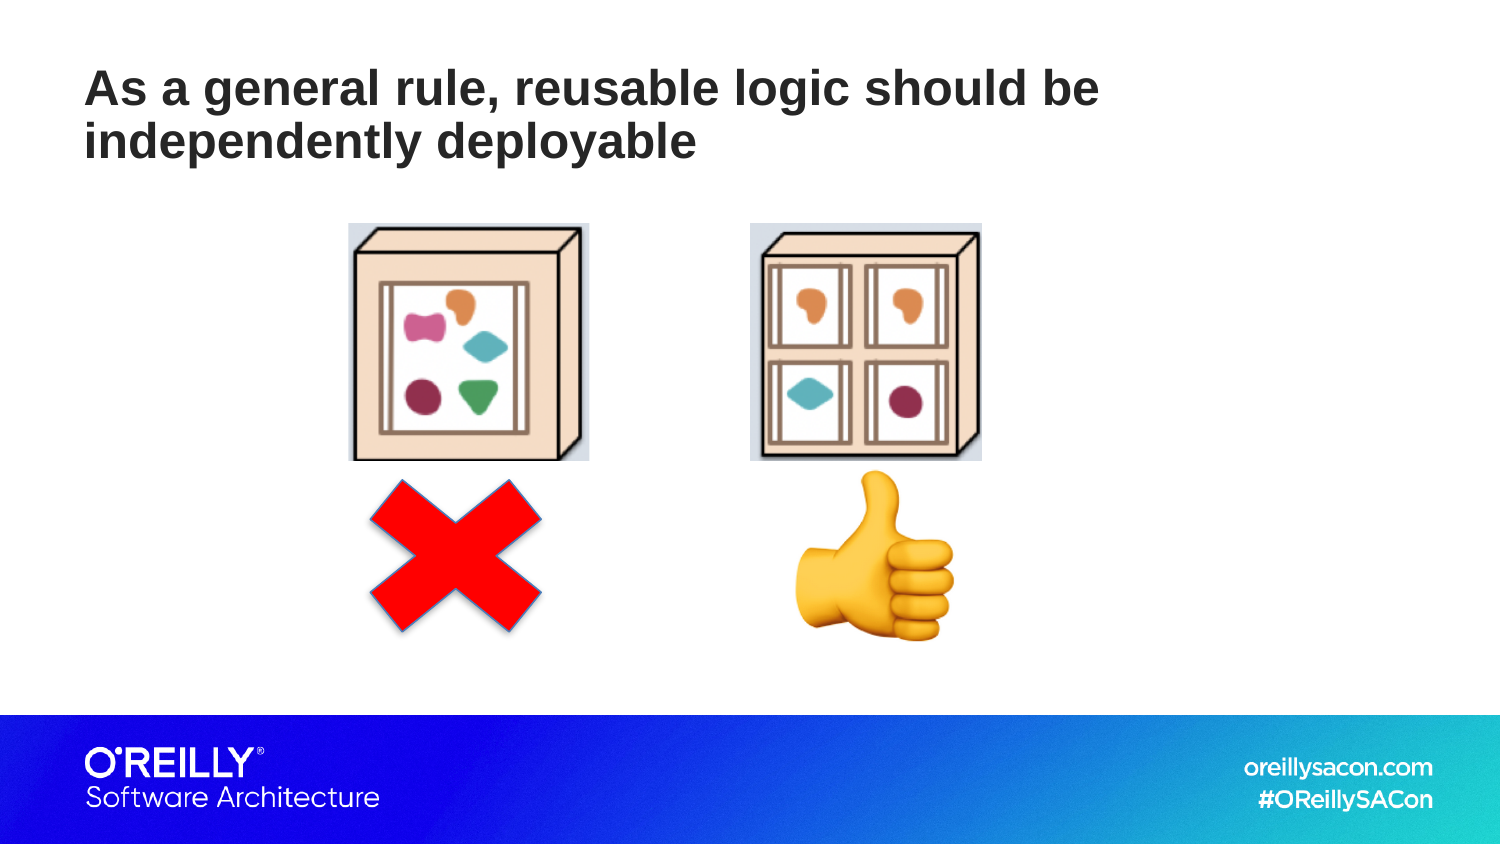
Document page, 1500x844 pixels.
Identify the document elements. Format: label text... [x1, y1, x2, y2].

text_box As a general rule, reusable logic should be independently deployable [83, 54, 1429, 158]
text_box [369, 479, 542, 633]
picture [0, 0, 1500, 844]
